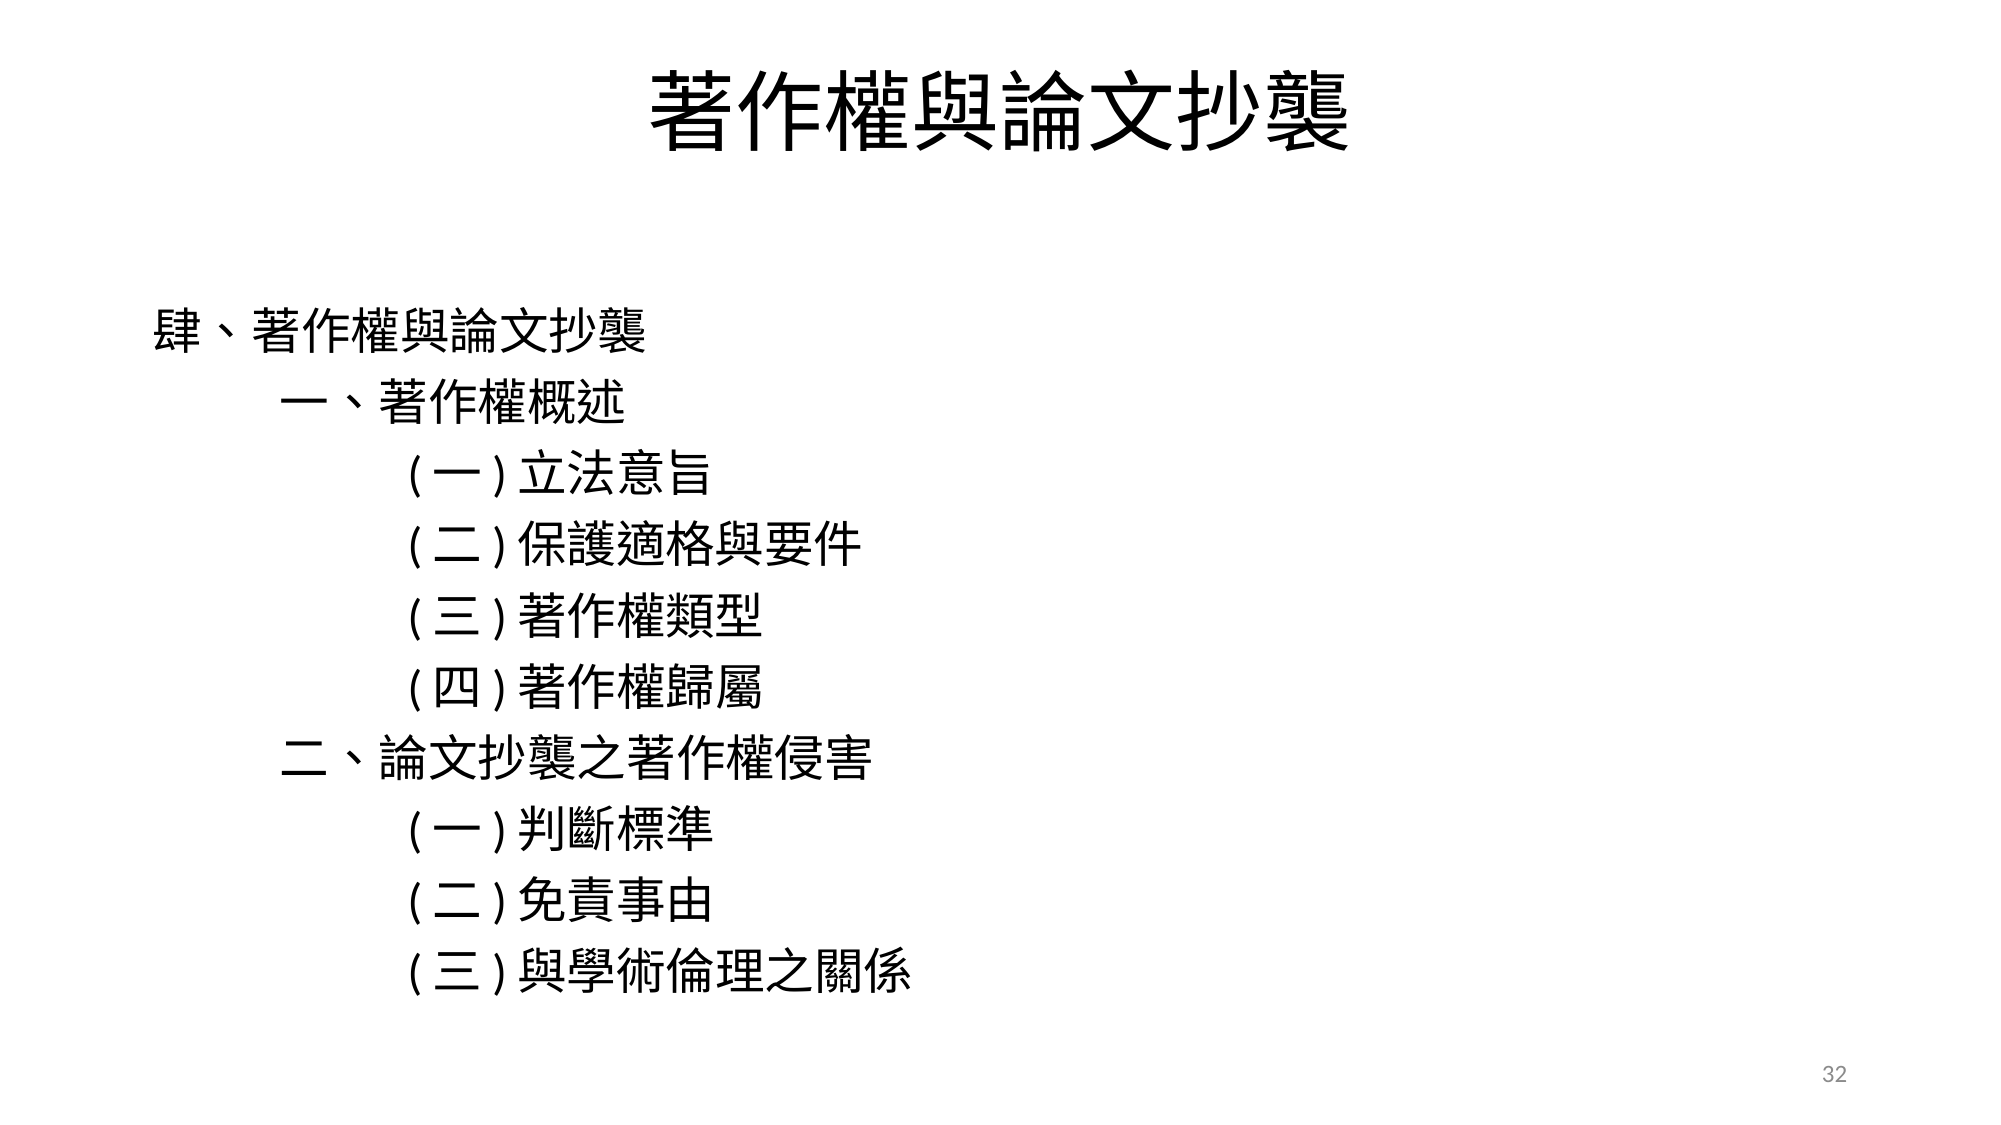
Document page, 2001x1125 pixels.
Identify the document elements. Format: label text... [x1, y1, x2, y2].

slide_number 32 [1412, 1042, 1863, 1103]
list 肆、著作權與論文抄襲 一、著作權概述 (一)立法意旨 (二)保護適格與要件 (三)著作權類型 (四)著作權歸屬 二、論文抄襲之著作權侵害 (一)判斷標準 (二)免責事由 (三)與學術倫理之關係 [137, 299, 1863, 1014]
title 著作權與論文抄襲 [137, 59, 1863, 278]
